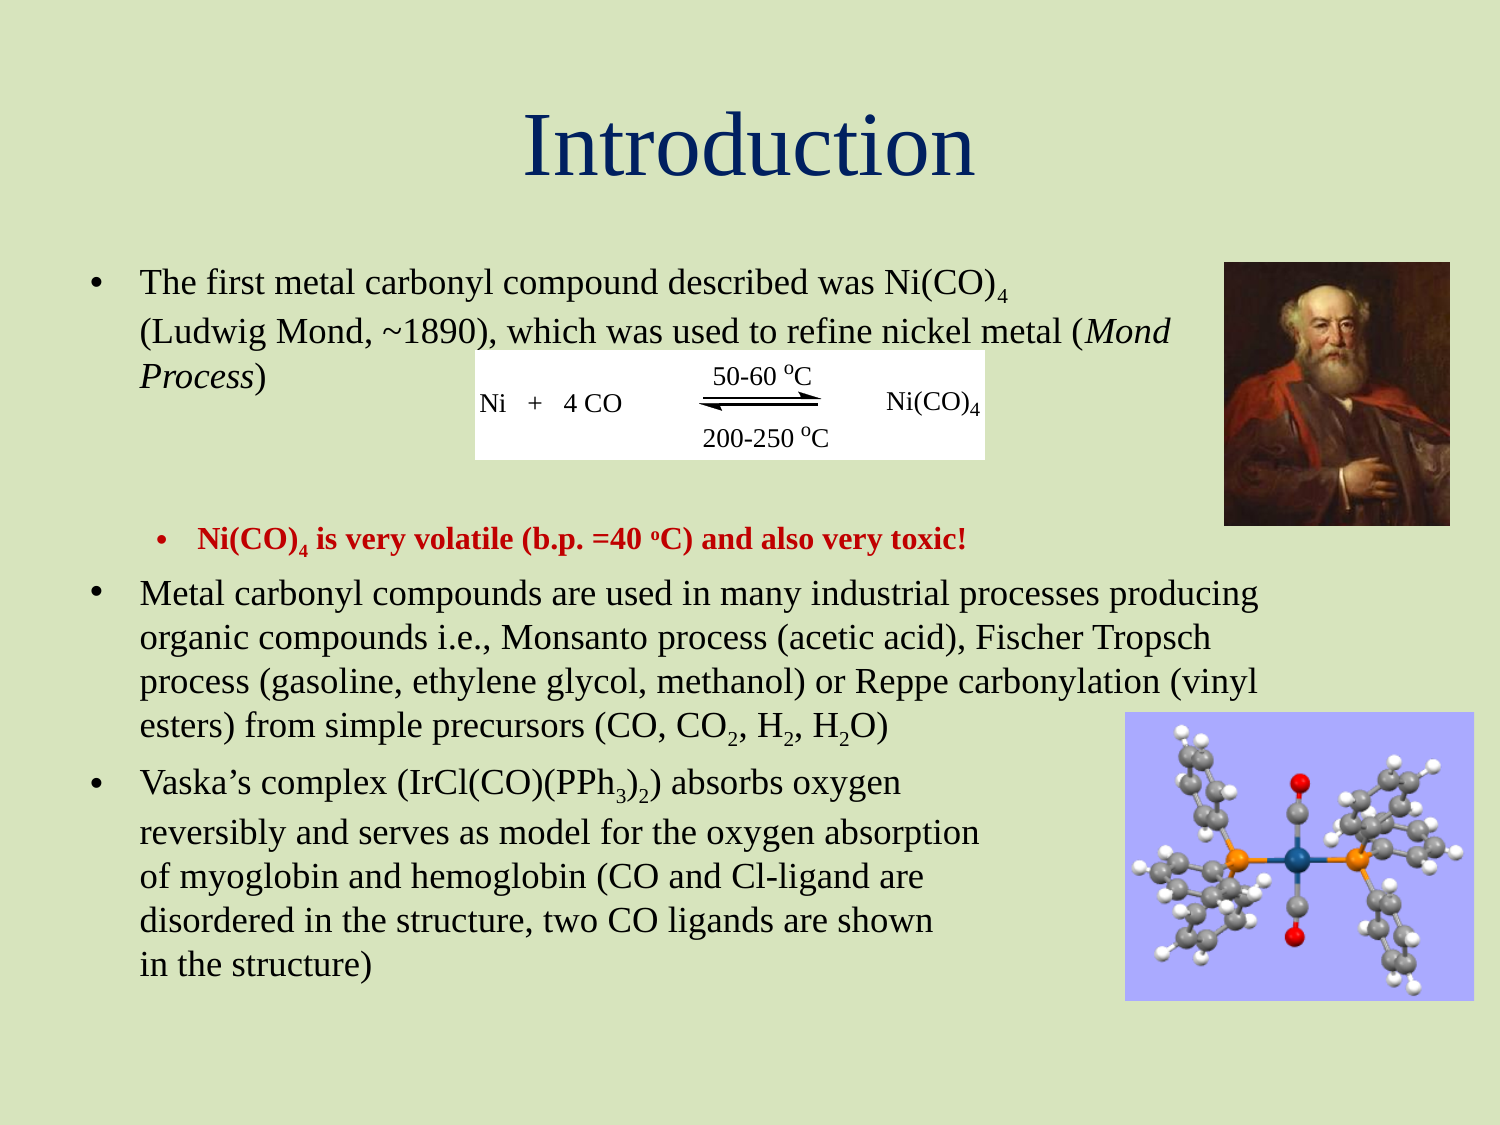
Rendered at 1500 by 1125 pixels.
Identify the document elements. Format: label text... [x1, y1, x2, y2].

picture [1224, 262, 1451, 526]
title Introduction [75, 45, 1425, 233]
picture [1124, 712, 1475, 1001]
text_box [474, 349, 986, 461]
list The first metal carbonyl compound described was Ni(CO)4 (Ludwig Mond, ~1890), which was used to refine nickel metal (Mond Process) Ni(CO)4 is very volatile (b.p. =40 oC) and also very toxic! Metal carbonyl compounds are used in many industrial processes producing organic compounds i.e., Monsanto process (acetic acid), Fischer Tropsch process (gasoline, ethylene glycol, methanol) or Reppe carbonylation (vinyl esters) from simple precursors (CO, CO2, H2, H2O) Vaska’s complex (IrCl(CO)(PPh3)2) absorbs oxygen reversibly and serves as model for the oxygen absorption of myoglobin and hemoglobin (CO and Cl-ligand are disordered in the structure, two CO ligands are shown in the structure) [75, 249, 1300, 1000]
